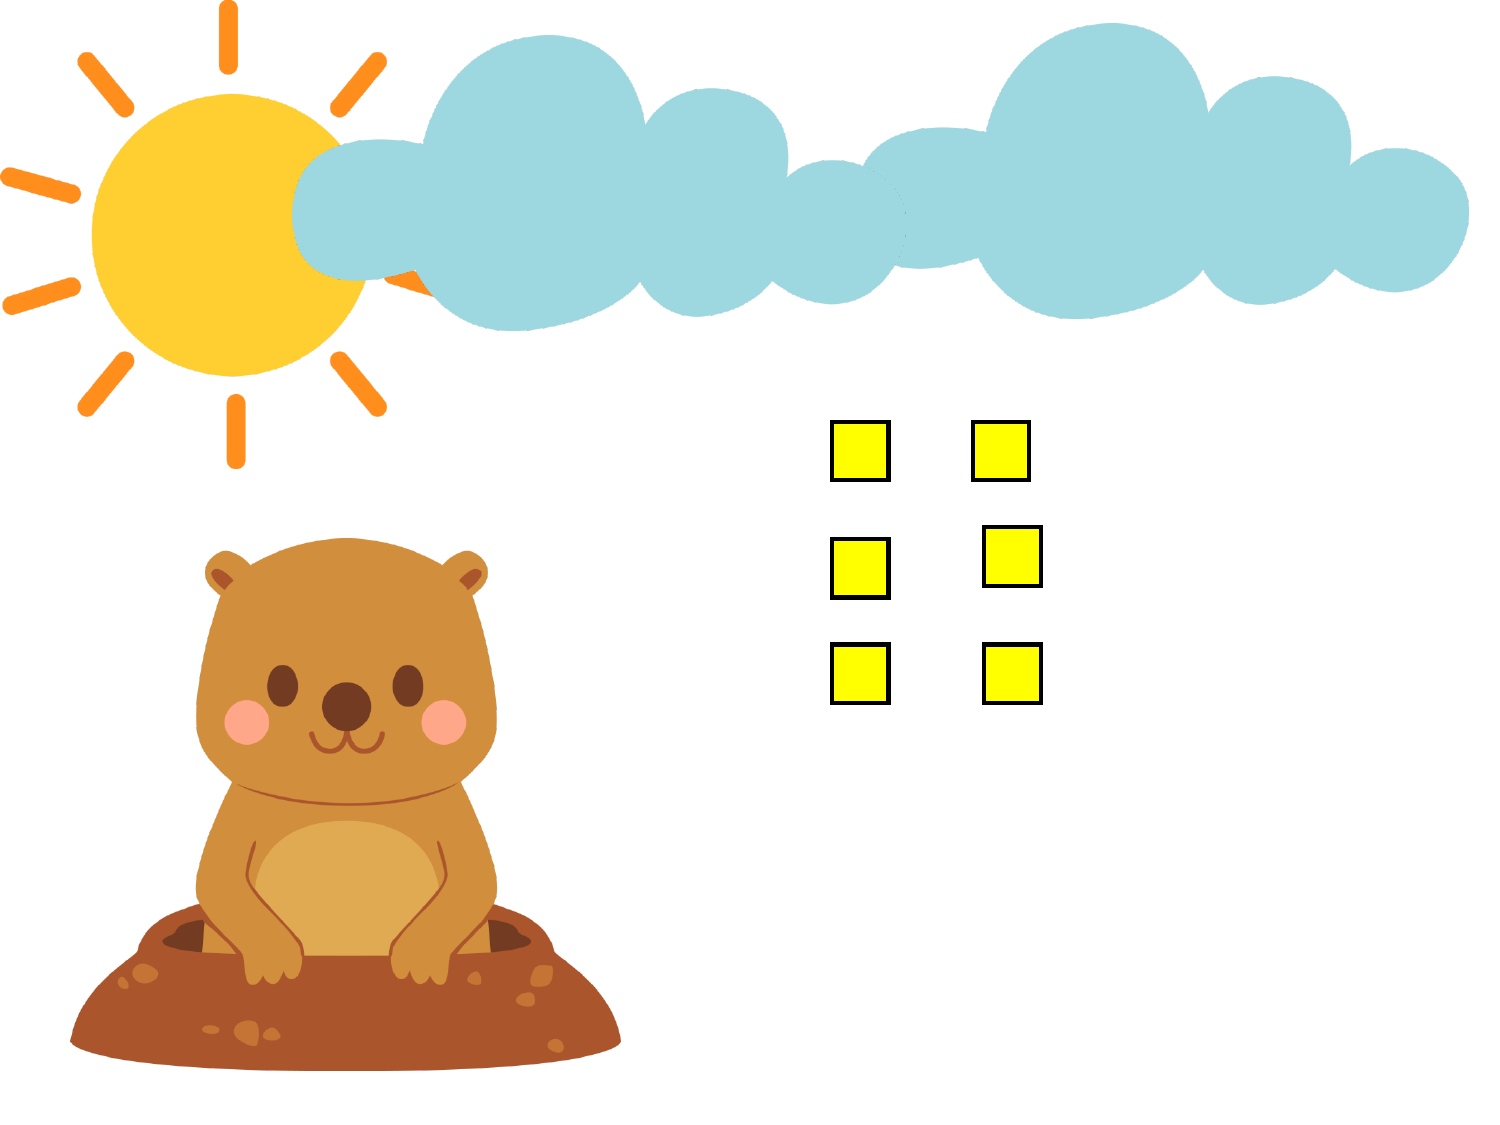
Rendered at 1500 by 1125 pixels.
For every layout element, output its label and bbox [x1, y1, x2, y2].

text_box [832, 644, 889, 703]
text_box [832, 538, 889, 598]
picture [70, 538, 621, 1072]
text_box [984, 644, 1041, 703]
text_box [832, 421, 889, 481]
text_box [984, 527, 1041, 586]
text_box [972, 421, 1030, 481]
picture [0, 0, 1469, 470]
